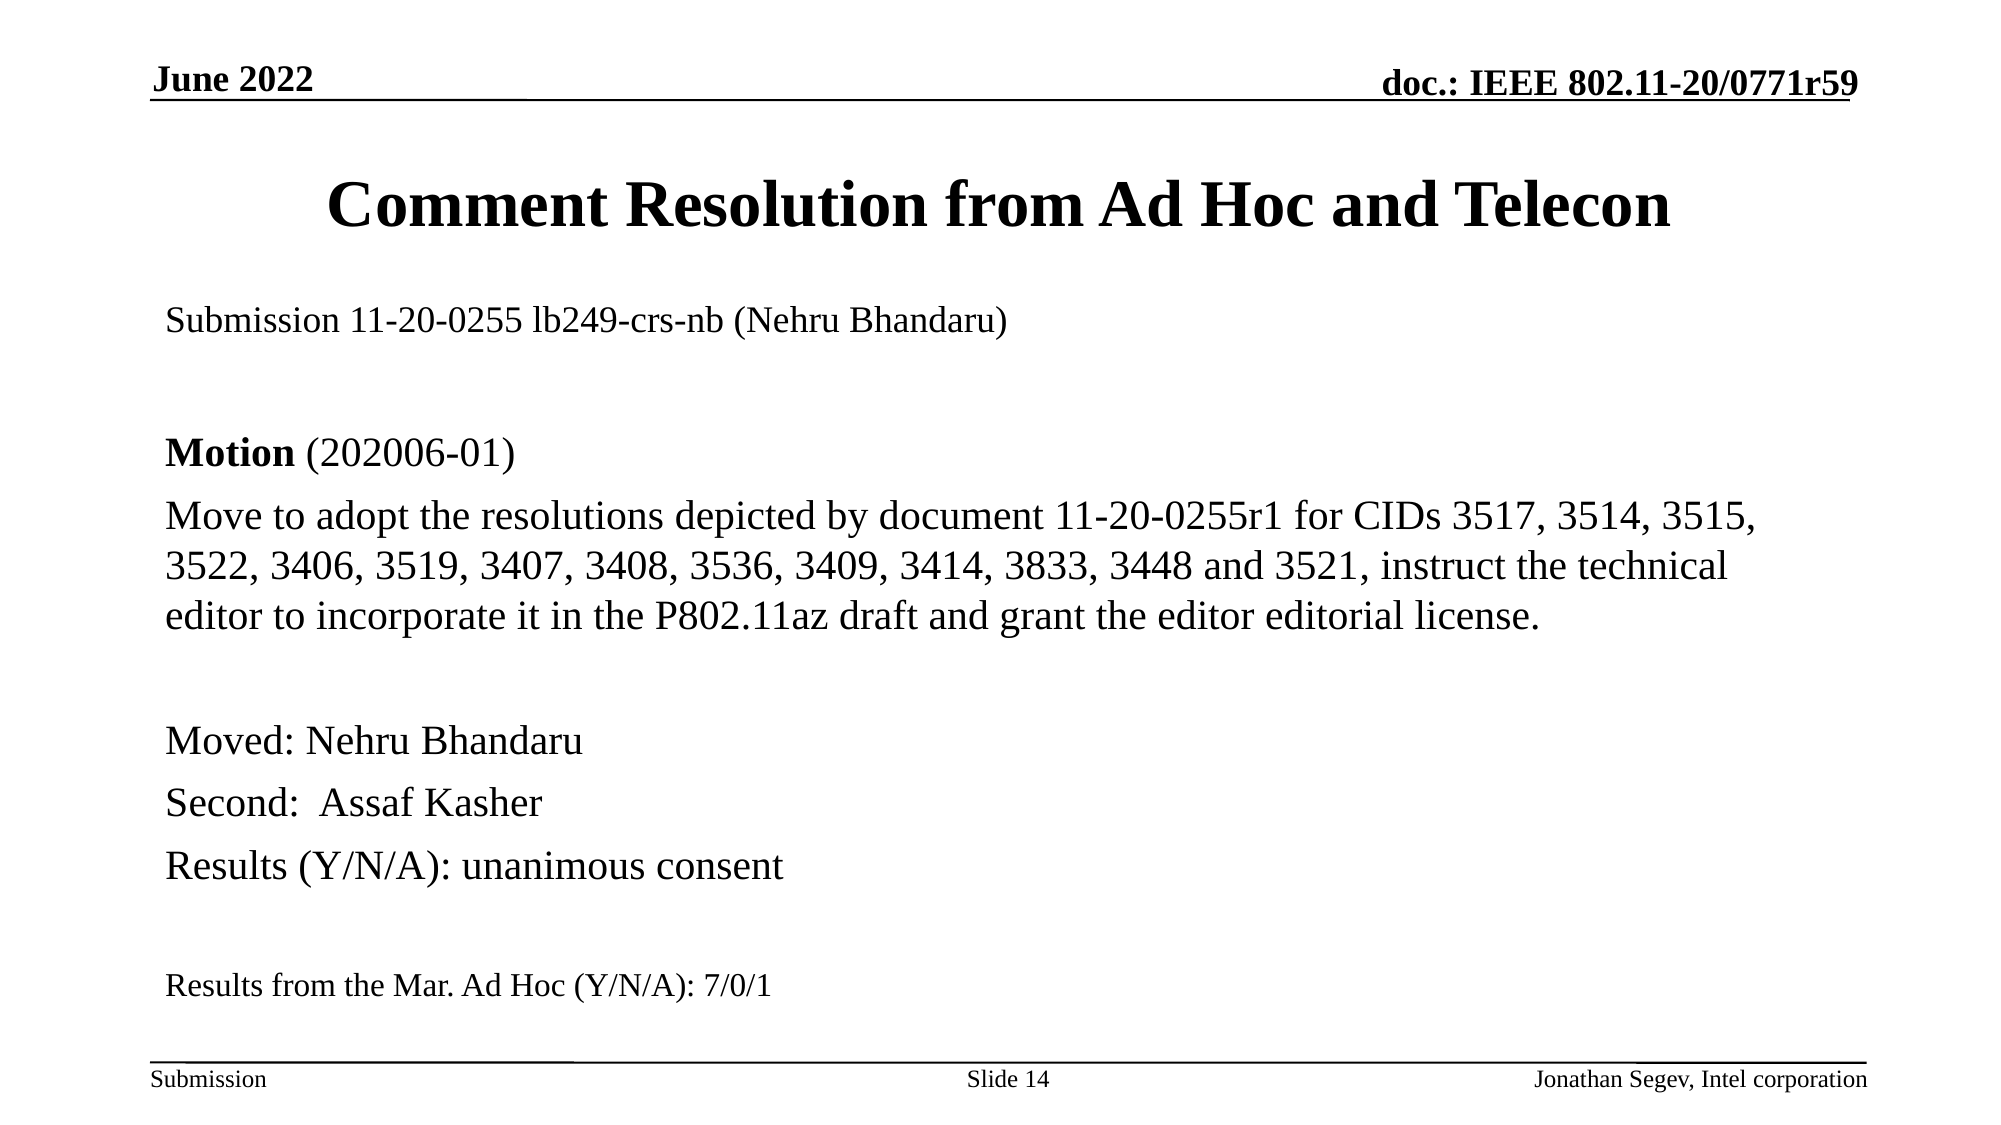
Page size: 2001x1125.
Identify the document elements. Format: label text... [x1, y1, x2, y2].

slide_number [152, 54, 563, 100]
footer Jonathan Segev, Intel corporation [1171, 1061, 1869, 1093]
list Submission 11-20-0255 lb249-crs-nb (Nehru Bhandaru) Motion (202006-01) Move to adopt the resolutions depicted by document 11-20-0255r1 for CIDs 3517, 3514, 3515, 3522, 3406, 3519, 3407, 3408, 3536, 3409, 3414, 3833, 3448 and 3521, instruct the technical editor to incorporate it in the P802.11az draft and grant the editor editorial license. Moved: Nehru Bhandaru Second: Assaf Kasher Results (Y/N/A): unanimous consent Results from the Mar. Ad Hoc (Y/N/A): 7/0/1 [149, 286, 1850, 1000]
title Comment Resolution from Ad Hoc and Telecon [149, 112, 1850, 286]
slide_number Slide 14 [950, 1061, 1067, 1123]
